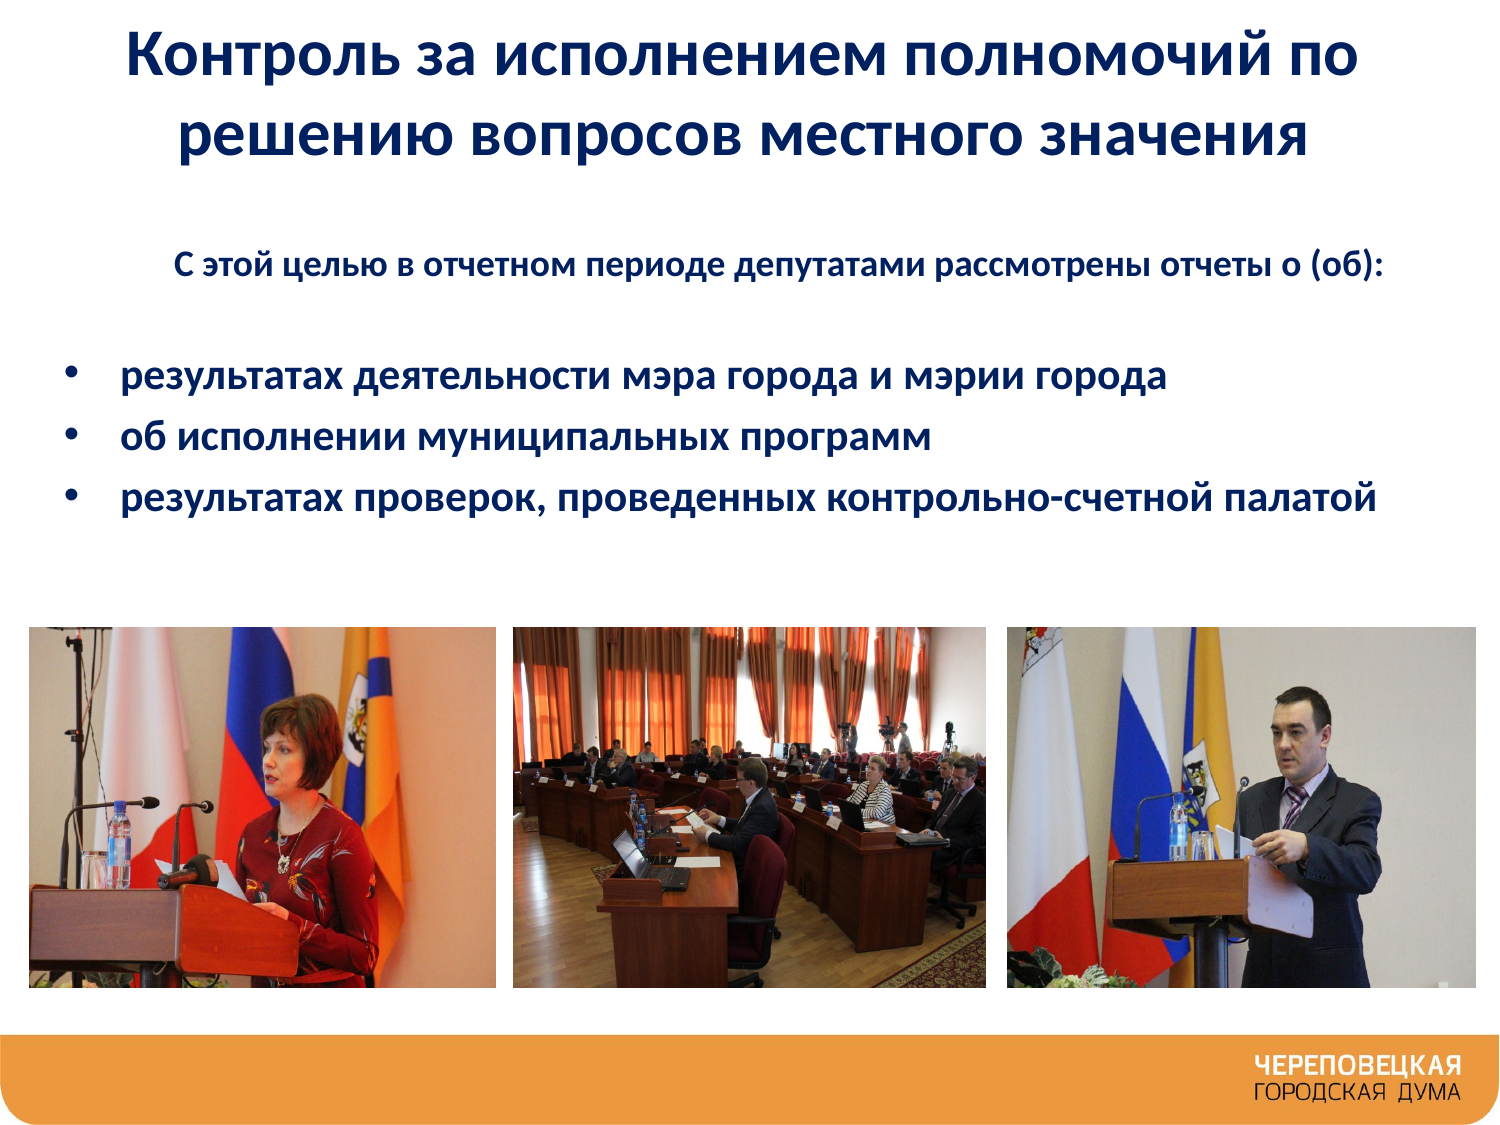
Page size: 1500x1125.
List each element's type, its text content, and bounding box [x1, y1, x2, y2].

picture [512, 627, 986, 988]
picture [29, 627, 496, 988]
list результатах деятельности мэра города и мэрии города об исполнении муниципальных программ результатах проверок, проведенных контрольно-счетной палатой [48, 338, 1451, 563]
title Контроль за исполнением полномочий по решению вопросов местного значения [17, 0, 1471, 178]
picture [0, 1034, 1500, 1125]
picture [1007, 627, 1476, 988]
text_box С этой целью в отчетном периоде депутатами рассмотрены отчеты о (об): [112, 231, 1447, 292]
